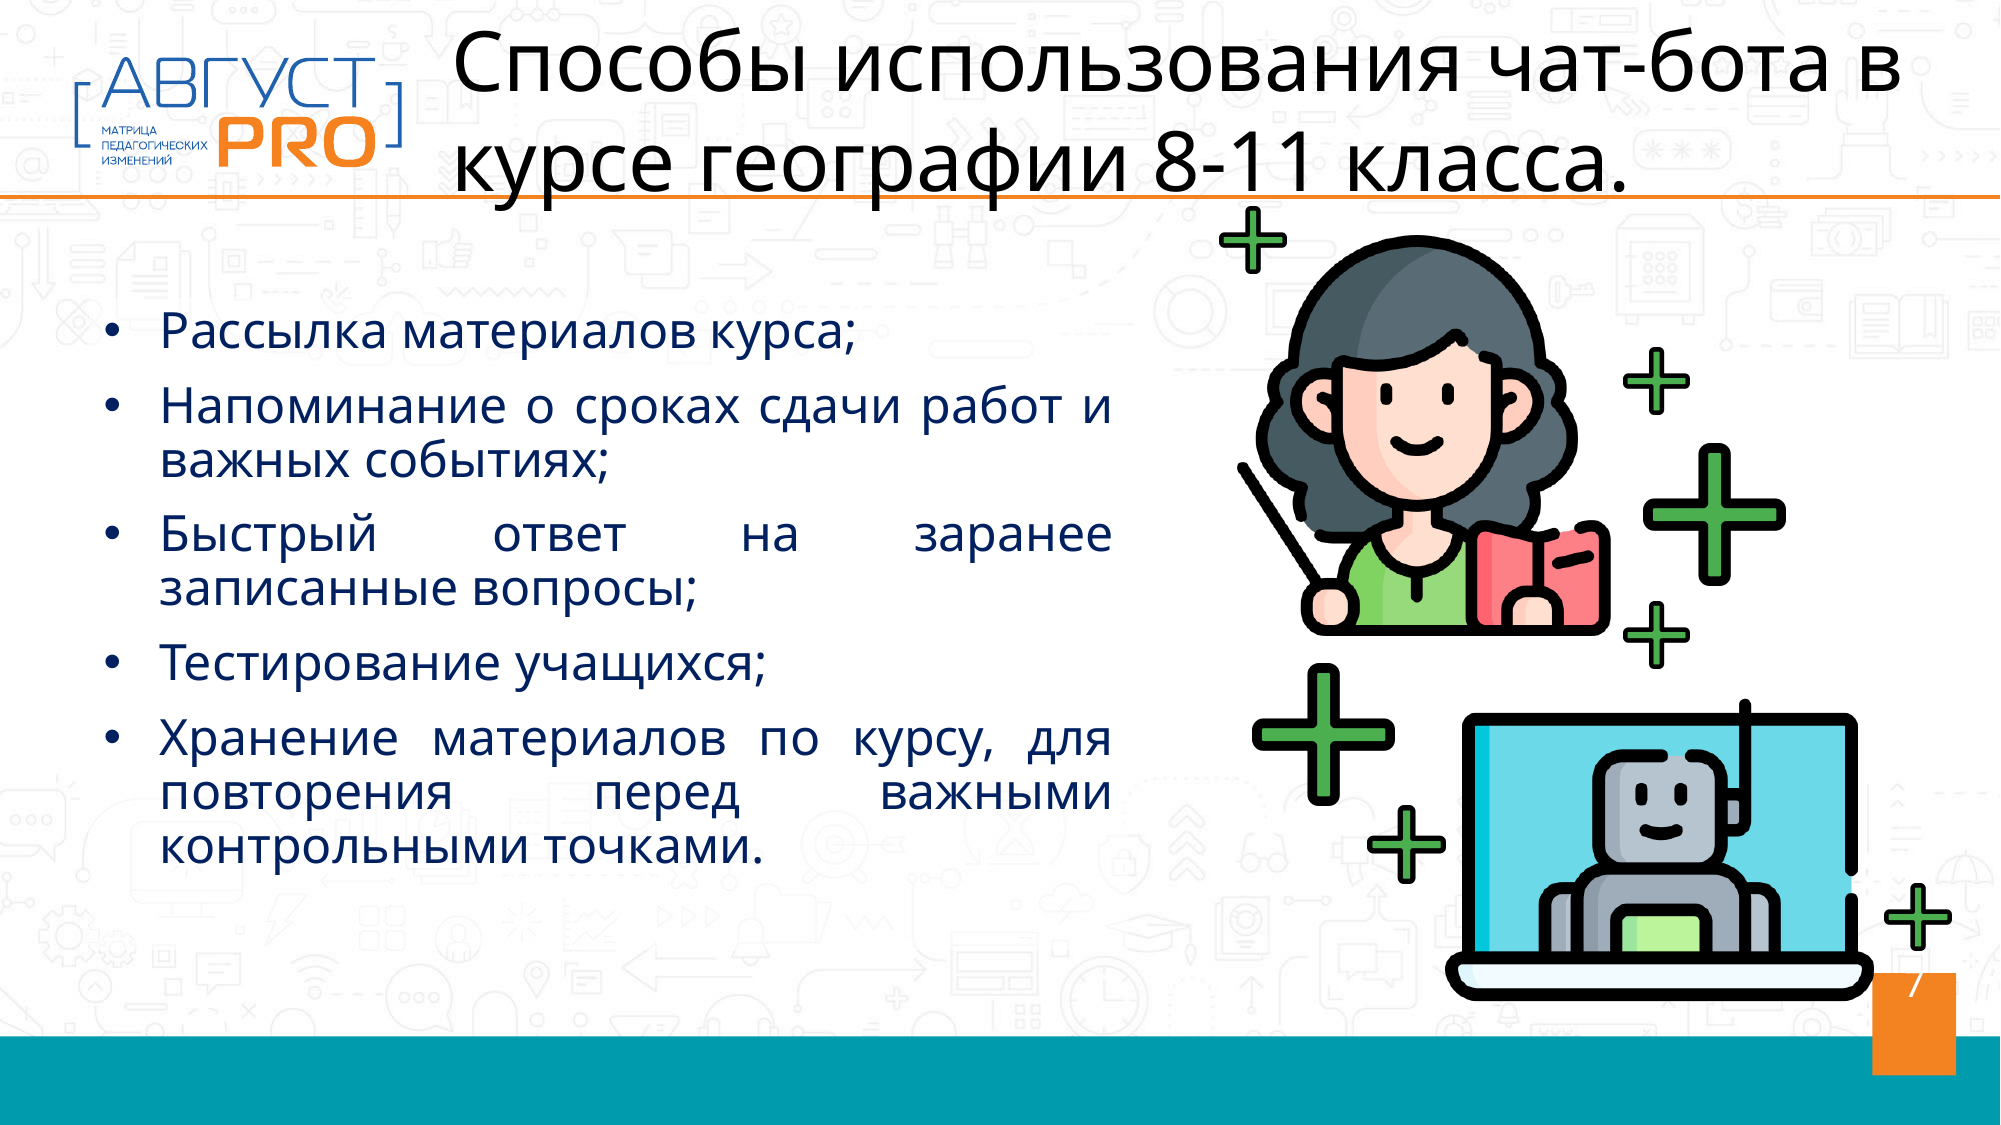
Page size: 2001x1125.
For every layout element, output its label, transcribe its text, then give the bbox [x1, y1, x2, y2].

picture [0, 0, 2001, 1125]
list Рассылка материалов курса; Напоминание о сроках сдачи работ и важных событиях; Быстрый ответ на заранее записанные вопросы; Тестирование учащихся; Хранение материалов по курсу, для повторения перед важными контрольными точками. [88, 297, 1130, 952]
list Способы использования чат-бота в курсе географии 8-11 класса. [451, 7, 1923, 118]
